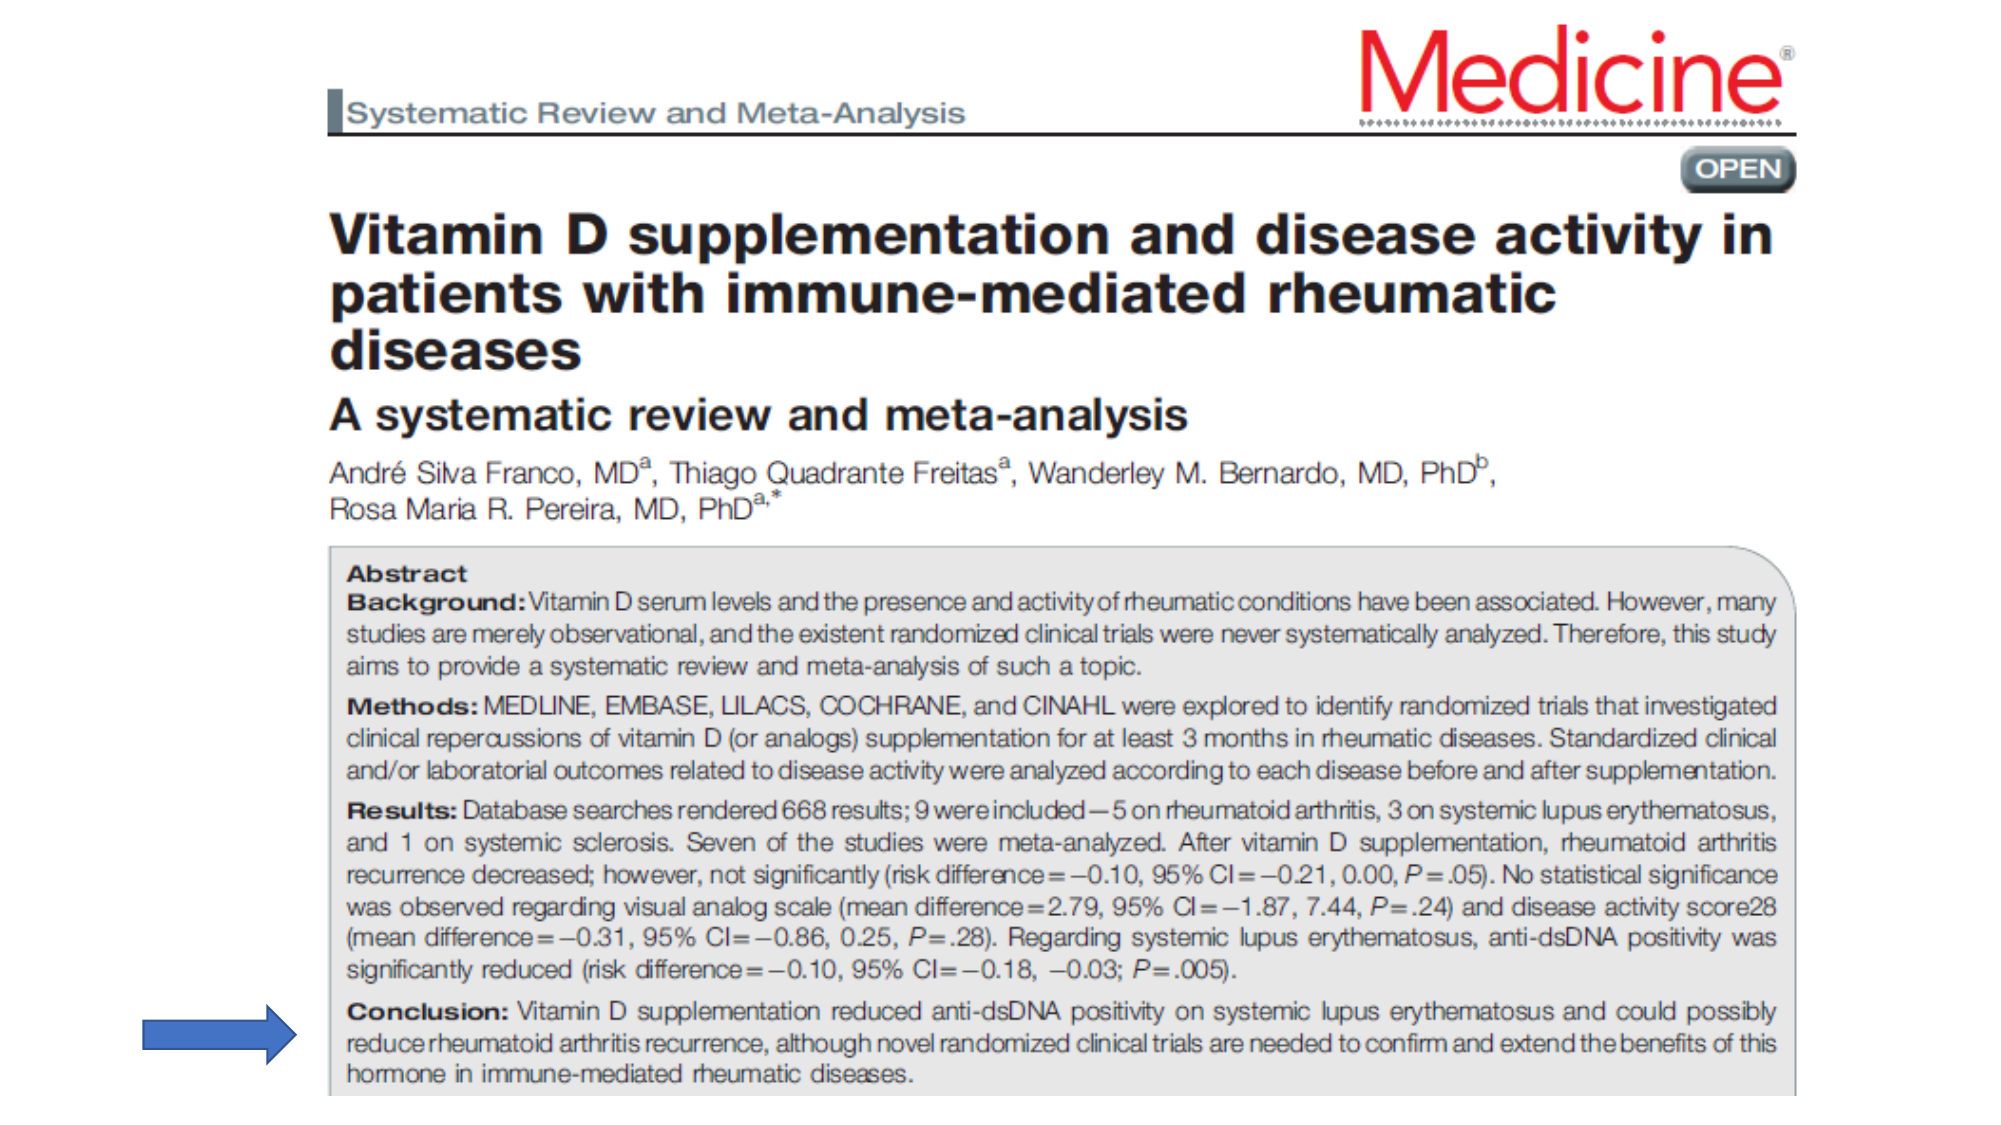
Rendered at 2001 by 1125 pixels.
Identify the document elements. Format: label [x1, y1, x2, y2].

text_box [142, 1004, 298, 1066]
picture [309, 6, 1814, 1096]
